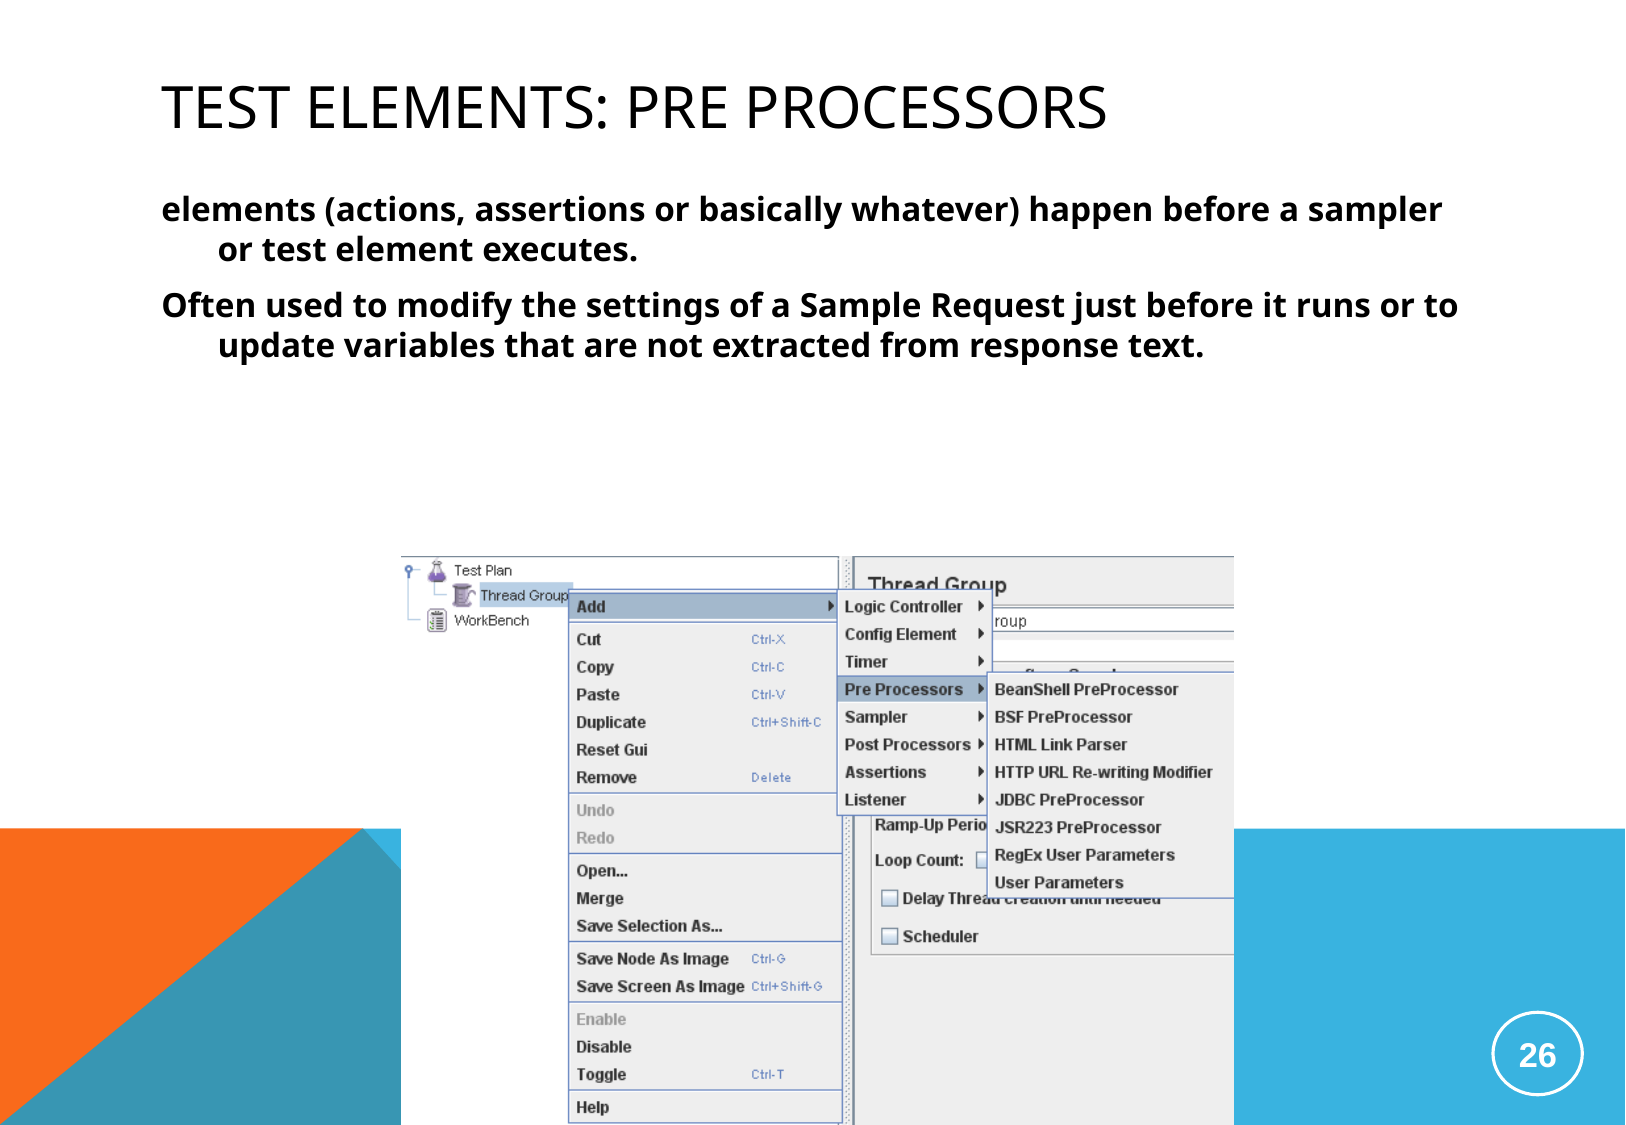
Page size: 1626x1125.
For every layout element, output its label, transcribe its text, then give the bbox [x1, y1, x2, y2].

title Test Elements: Pre Processors [146, 60, 1483, 150]
list elements (actions, assertions or basically whatever) happen before a sampler or test element executes. Often used to modify the settings of a Sample Request just before it runs or to update variables that are not extracted from response text. [146, 180, 1483, 545]
slide_number 26 [1491, 1010, 1584, 1097]
picture [401, 555, 1234, 1125]
